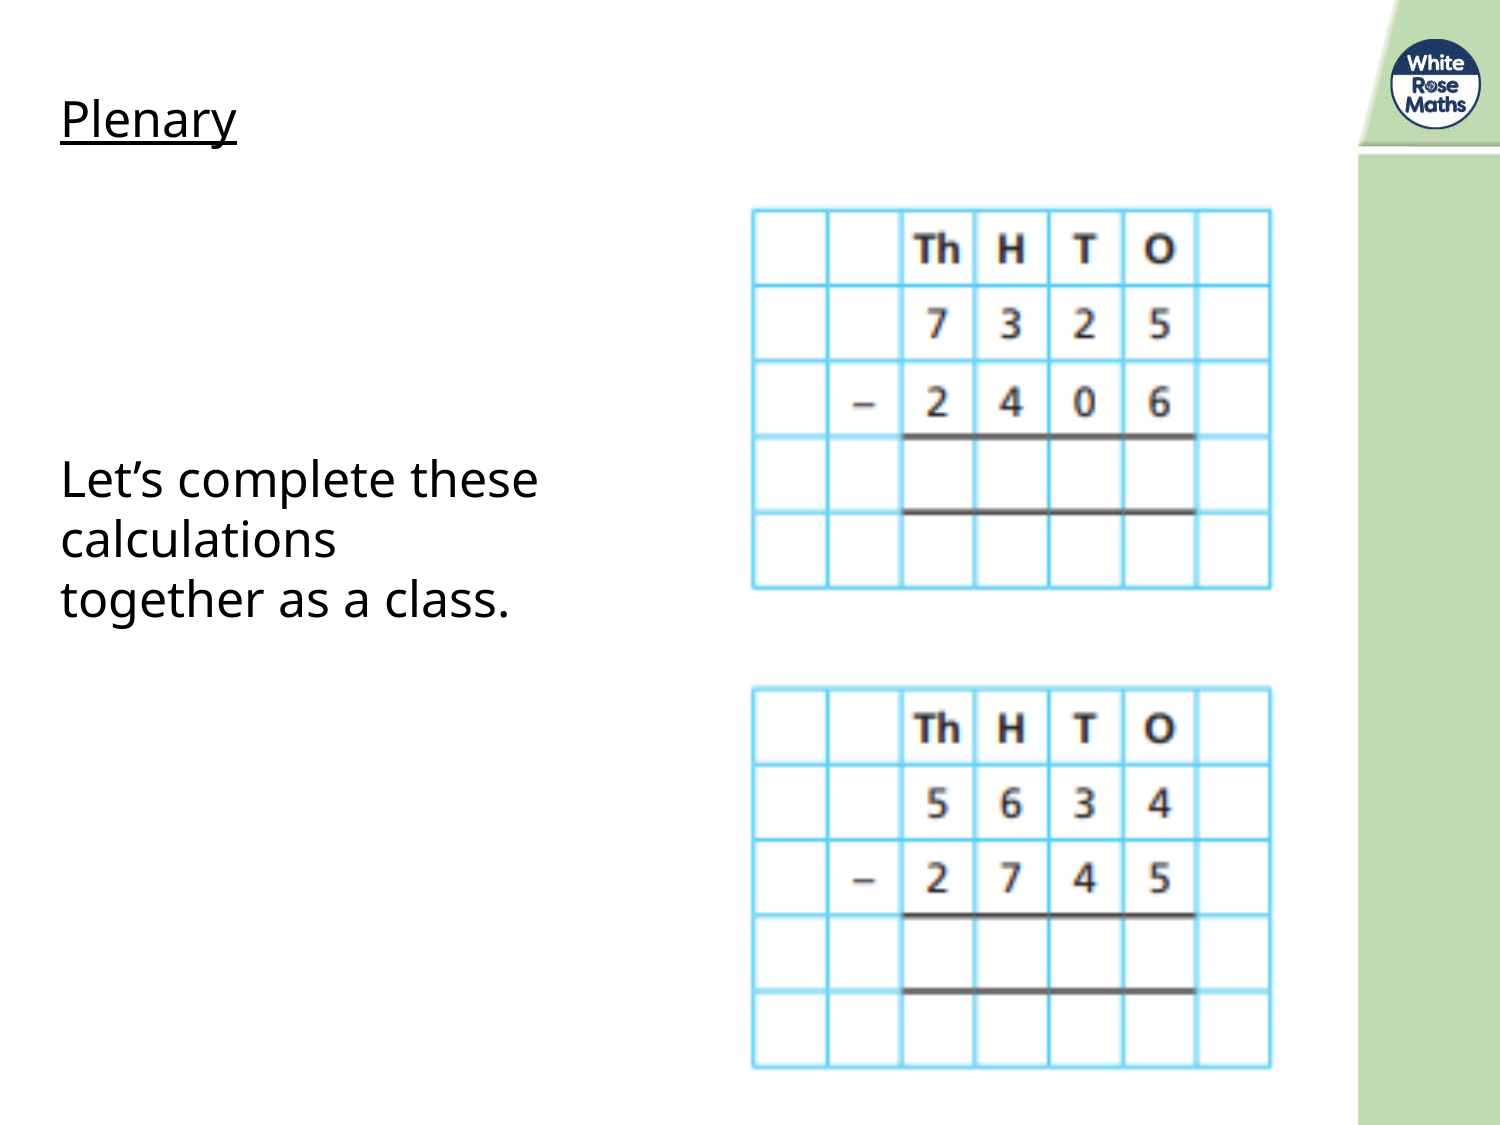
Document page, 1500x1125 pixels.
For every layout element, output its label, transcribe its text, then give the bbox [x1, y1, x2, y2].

text_box Plenary Let’s complete these calculations together as a class. [45, 80, 563, 636]
picture [0, 0, 1500, 1125]
